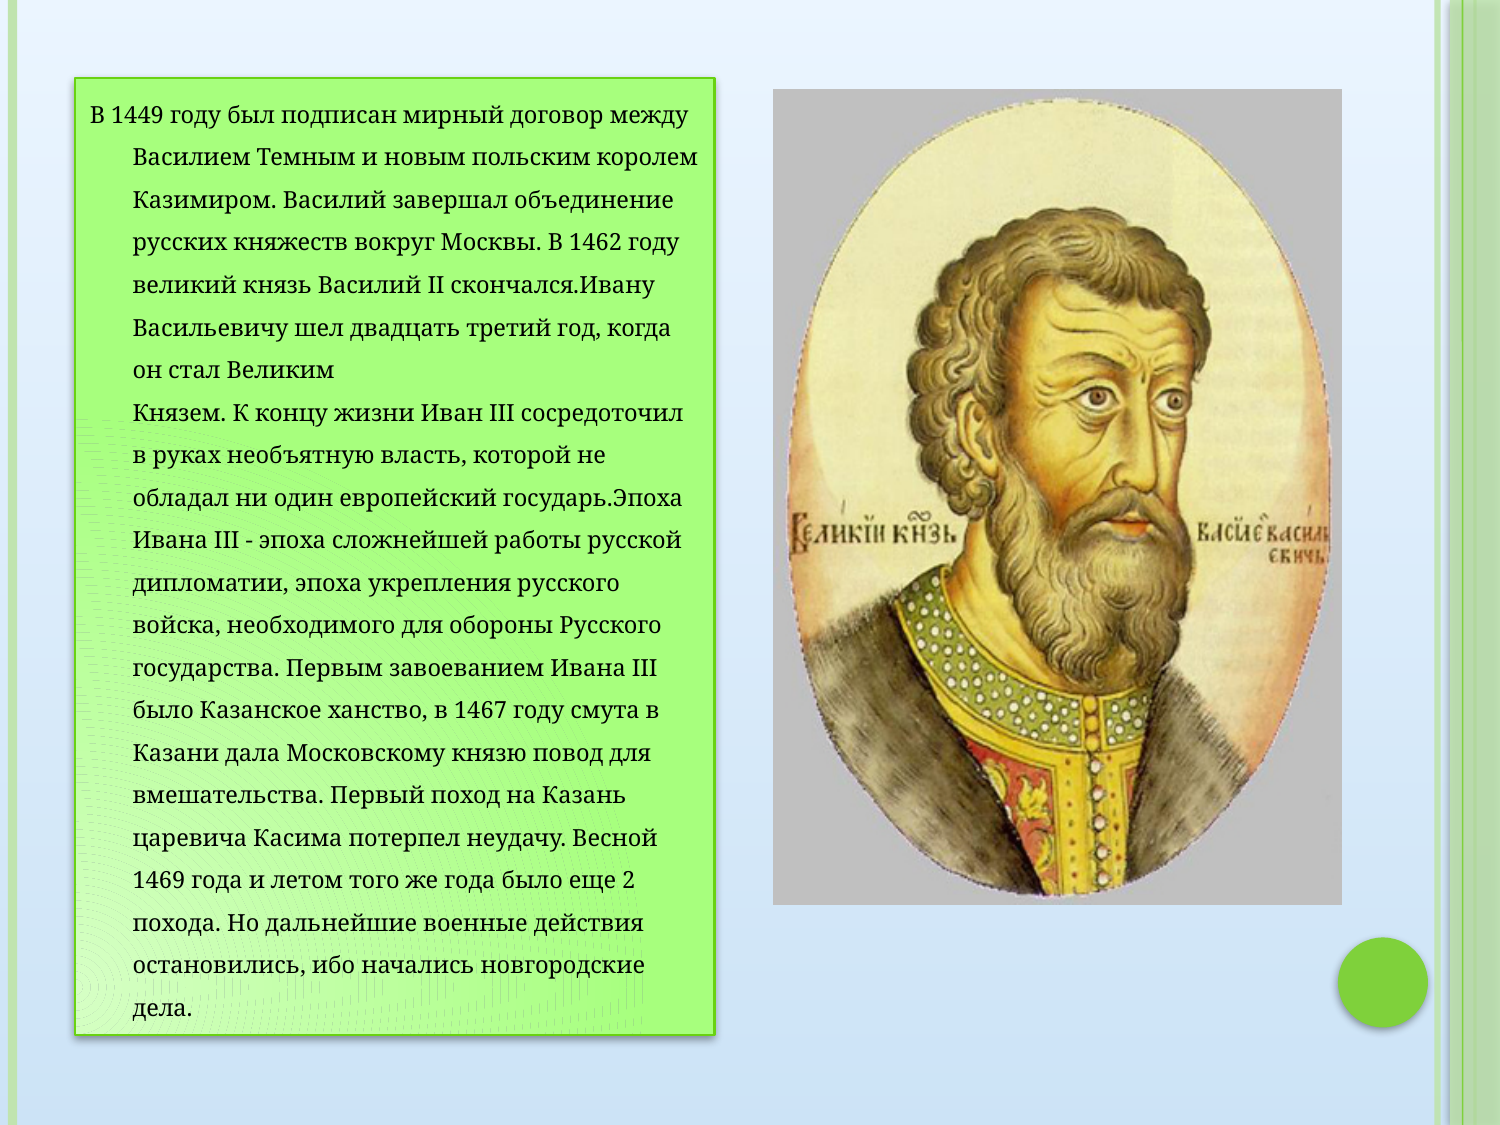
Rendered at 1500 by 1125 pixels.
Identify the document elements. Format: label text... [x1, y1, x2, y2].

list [773, 89, 1343, 906]
list В 1449 году был подписан мирный договор между Василием Темным и новым польским королем Казимиром. Василий завершал объединение русских княжеств вокруг Москвы. В 1462 году великий князь Василий II скончался.Ивану Васильевичу шел двадцать третий год, когда он стал Великим Князем. К концу жизни Иван III сосредоточил в руках необъятную власть, которой не обладал ни один европейский государь.Эпоха Ивана III - эпоха сложнейшей работы русской дипломатии, эпоха укрепления русского войска, необходимого для обороны Русского государства. Первым завоеванием Ивана III было Казанское ханство, в 1467 году смута в Казани дала Московскому князю повод для вмешательства. Первый поход на Казань царевича Касима потерпел неудачу. Весной 1469 года и летом того же года было еще 2 похода. Но дальнейшие военные действия остановились, ибо начались новгородские дела. [74, 77, 716, 1036]
